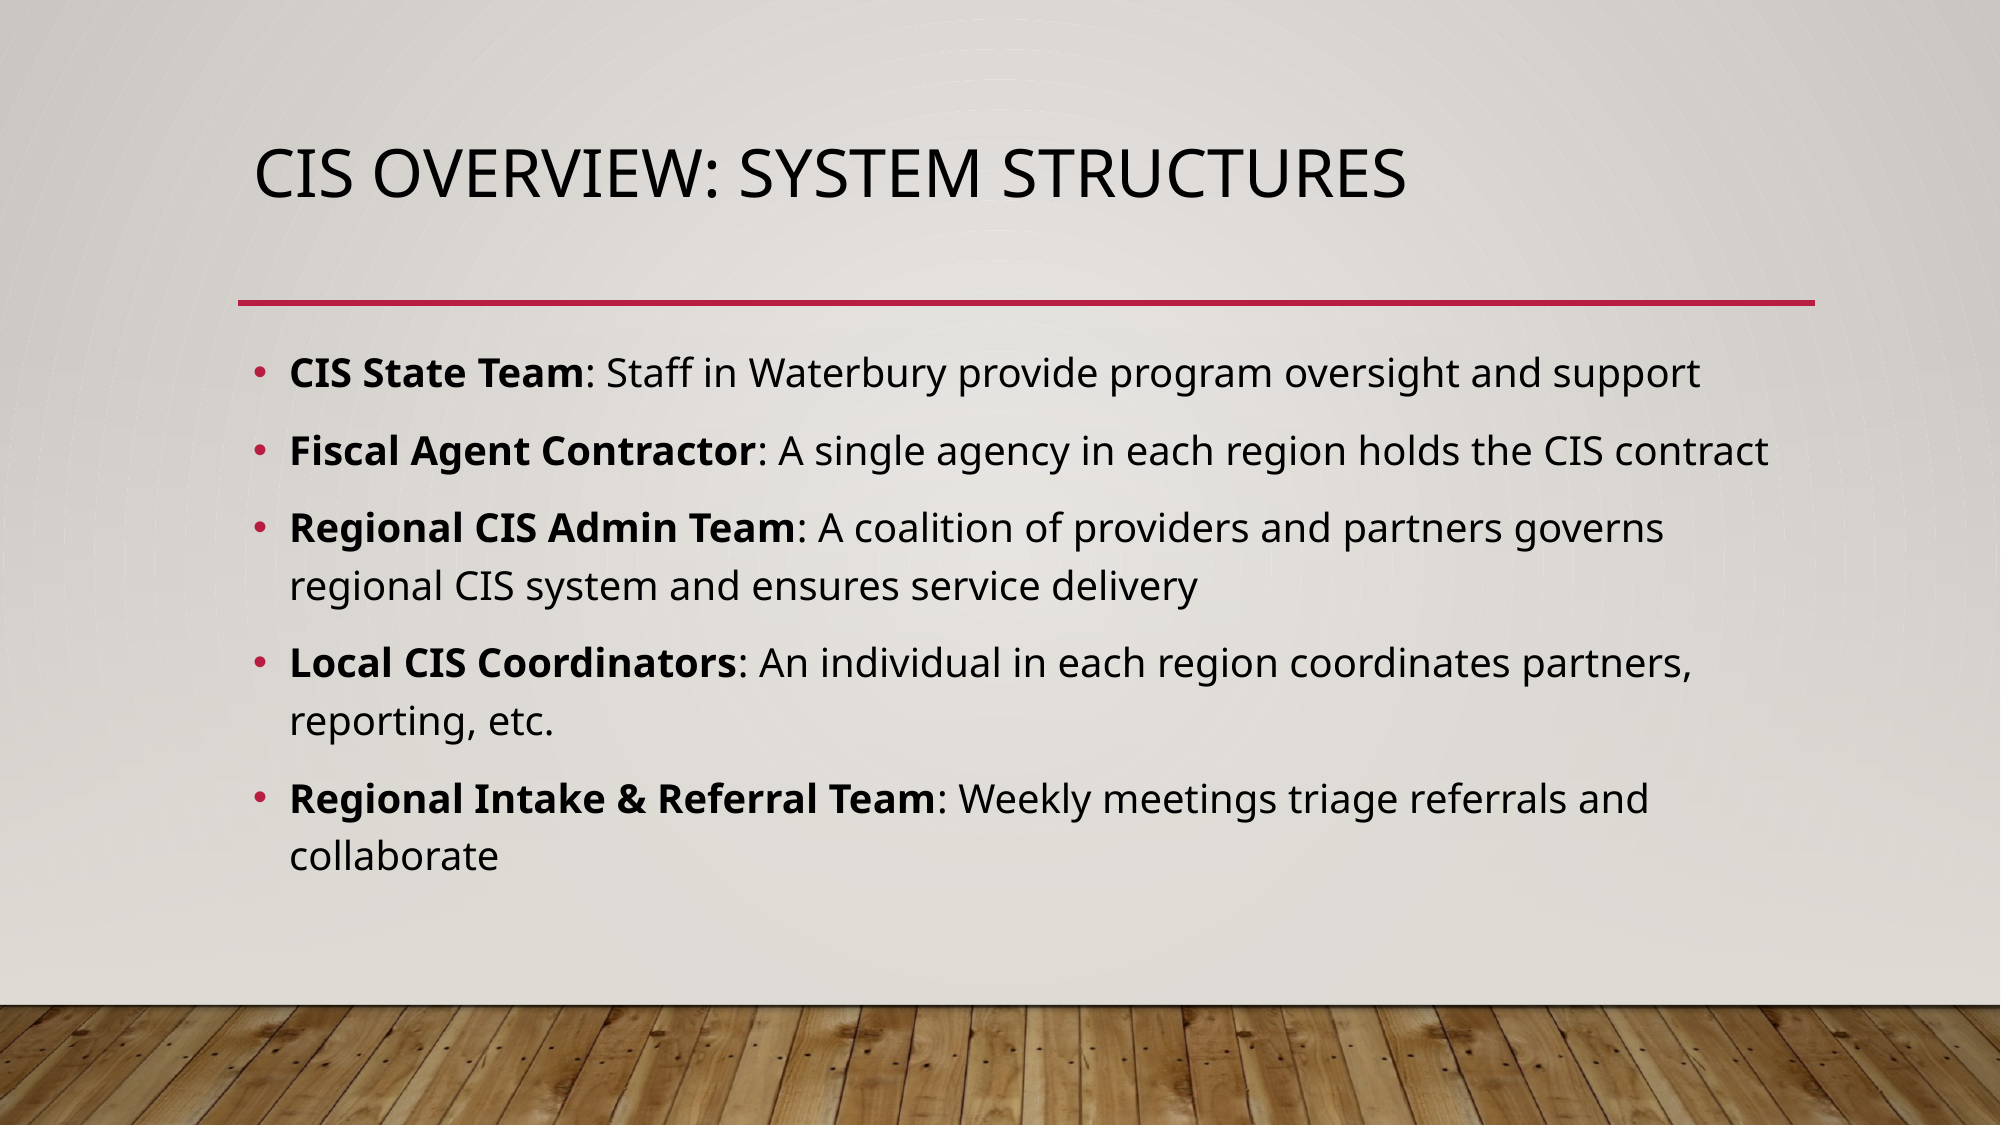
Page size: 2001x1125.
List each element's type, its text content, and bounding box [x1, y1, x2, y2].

title CIS OVERVIEW: SYSTEM STRUCTURES [238, 131, 1814, 305]
picture [0, 1005, 2000, 1125]
list CIS State Team: Staff in Waterbury provide program oversight and support Fiscal Agent Contractor: A single agency in each region holds the CIS contract Regional CIS Admin Team: A coalition of providers and partners governs regional CIS system and ensures service delivery Local CIS Coordinators: An individual in each region coordinates partners, reporting, etc. Regional Intake & Referral Team: Weekly meetings triage referrals and collaborate [238, 330, 1814, 897]
